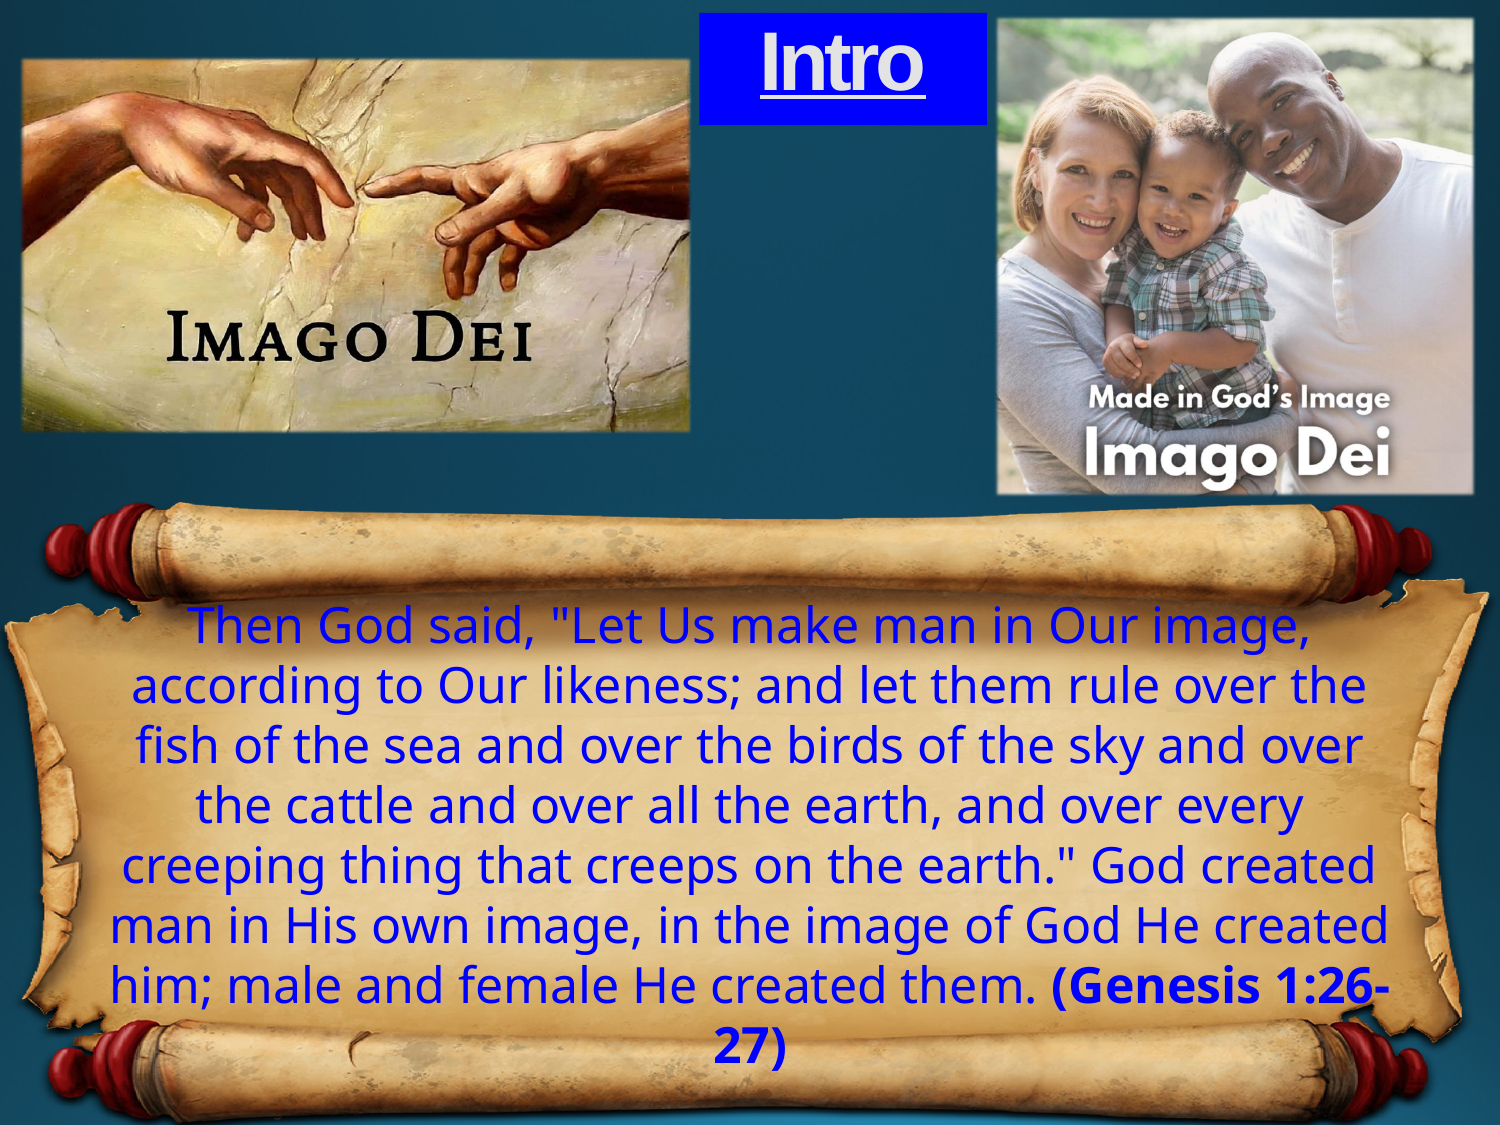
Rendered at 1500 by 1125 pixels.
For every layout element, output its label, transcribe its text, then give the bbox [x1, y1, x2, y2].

title Intro [699, 12, 987, 126]
picture [0, 0, 1500, 1125]
